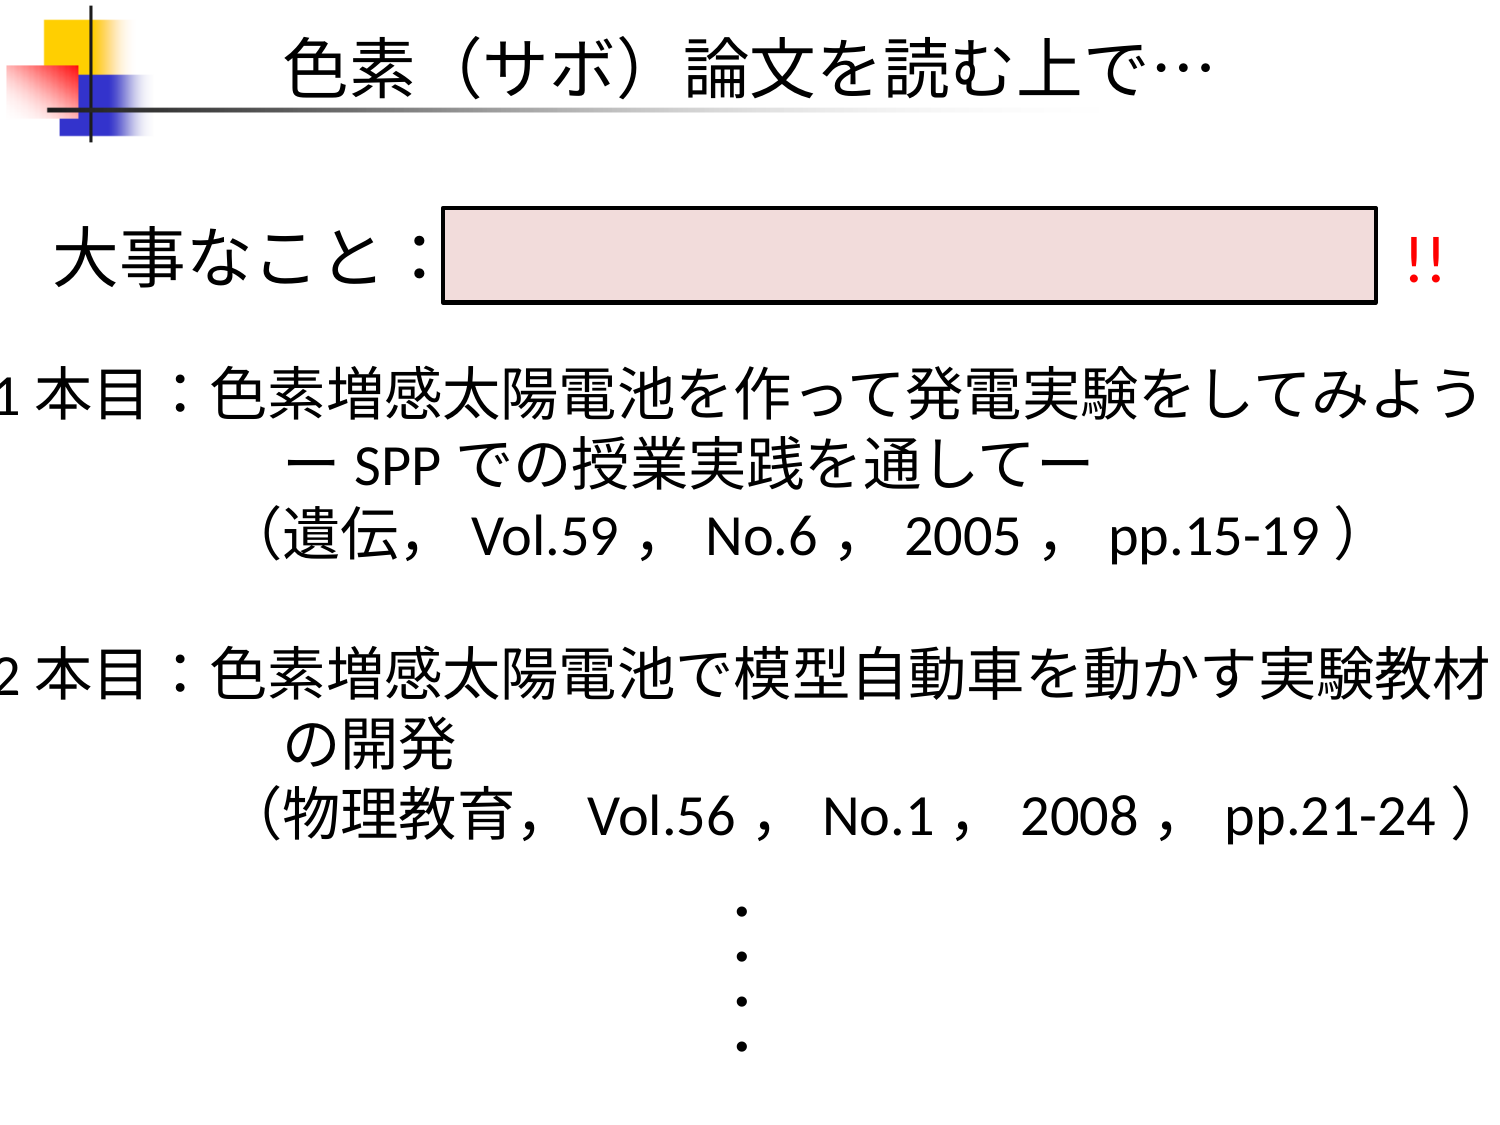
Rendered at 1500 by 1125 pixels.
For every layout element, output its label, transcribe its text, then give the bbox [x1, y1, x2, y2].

text_box [720, 881, 801, 1077]
picture [1, 0, 1165, 163]
text_box 1本目：色素増感太陽電池を作って発電実験をしてみよう ーSPPでの授業実践を通してー （遺伝，Vol.59，No.6，2005，pp.15-19） 2本目：色素増感太陽電池で模型自動車を動かす実験教材 の開発 （物理教育，Vol.56，No.1，2008，pp.21-24） [0, 349, 1500, 925]
text_box 色素（サボ）論文を読む上で… [1168, 19, 1232, 114]
text_box 大事なこと：教材の発展経緯を意識すること!! [1378, 208, 1462, 303]
text_box [441, 206, 1378, 305]
text_box 大事なこと：教材の発展経緯を意識すること!! [38, 208, 441, 303]
